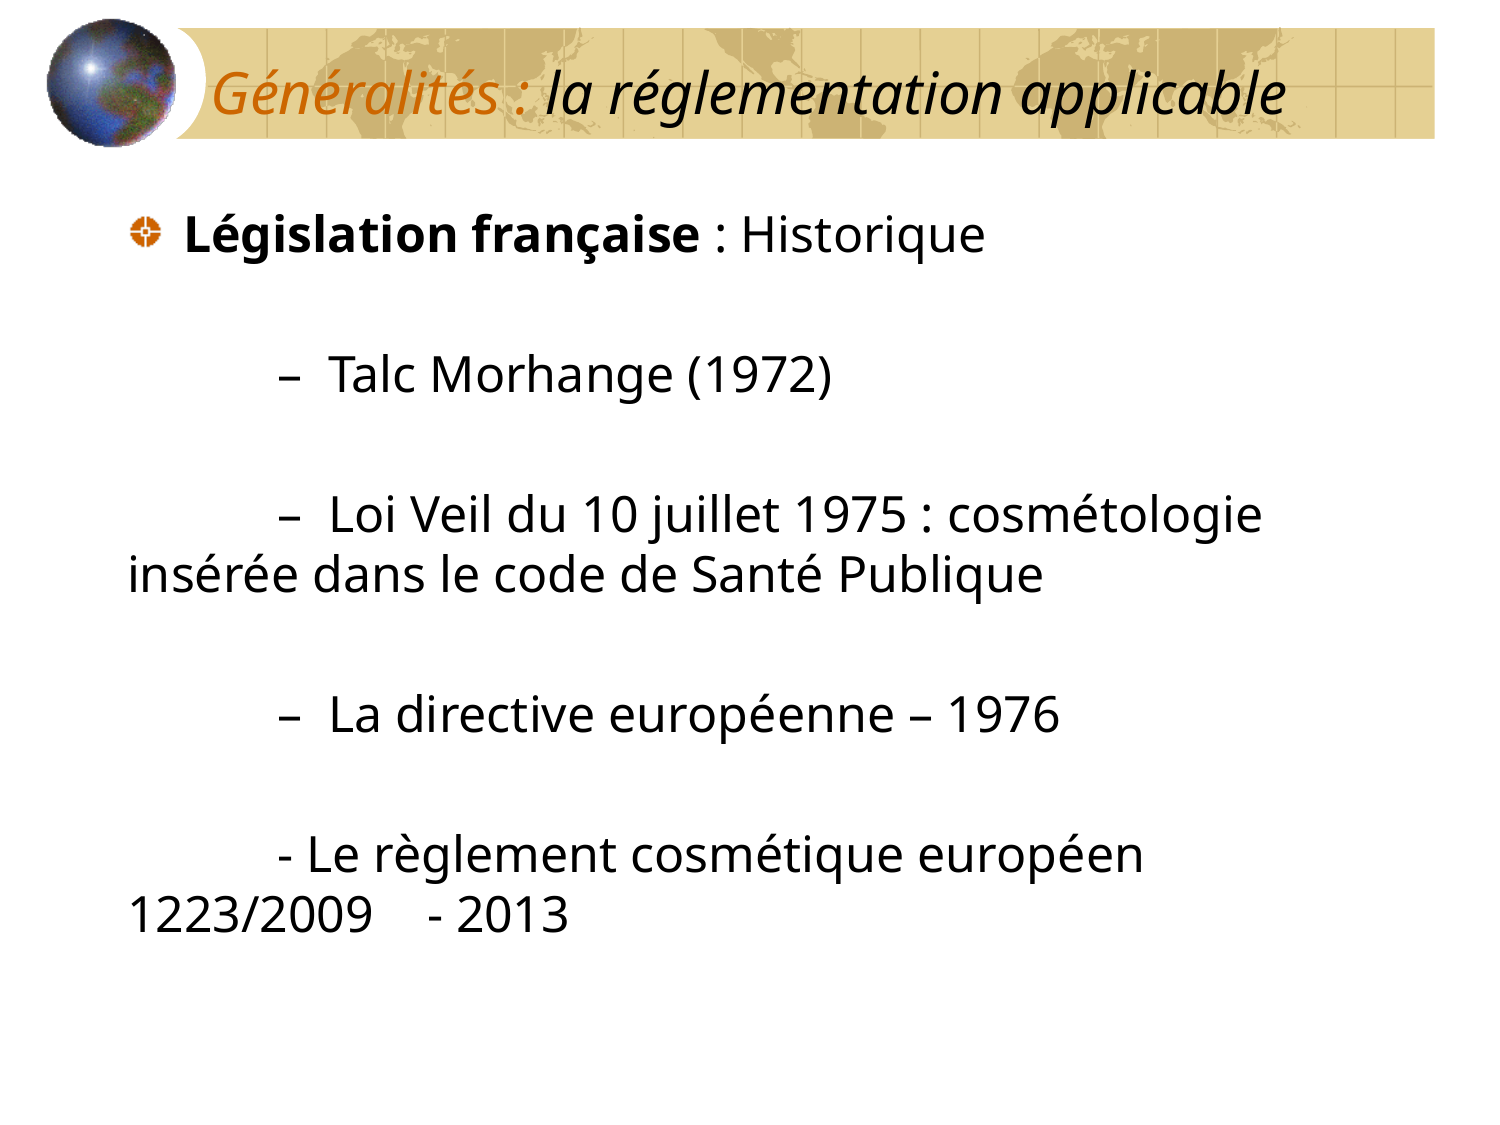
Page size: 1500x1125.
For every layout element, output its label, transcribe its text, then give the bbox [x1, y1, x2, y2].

list Législation française : Historique – Talc Morhange (1972) – Loi Veil du 10 juillet 1975 : cosmétologie insérée dans le code de Santé Publique – La directive européenne – 1976 - Le règlement cosmétique européen 1223/2009 - 2013 [111, 125, 1388, 482]
picture [42, 14, 190, 151]
title Généralités : la réglementation applicable [195, 0, 1500, 185]
picture [127, 215, 163, 251]
